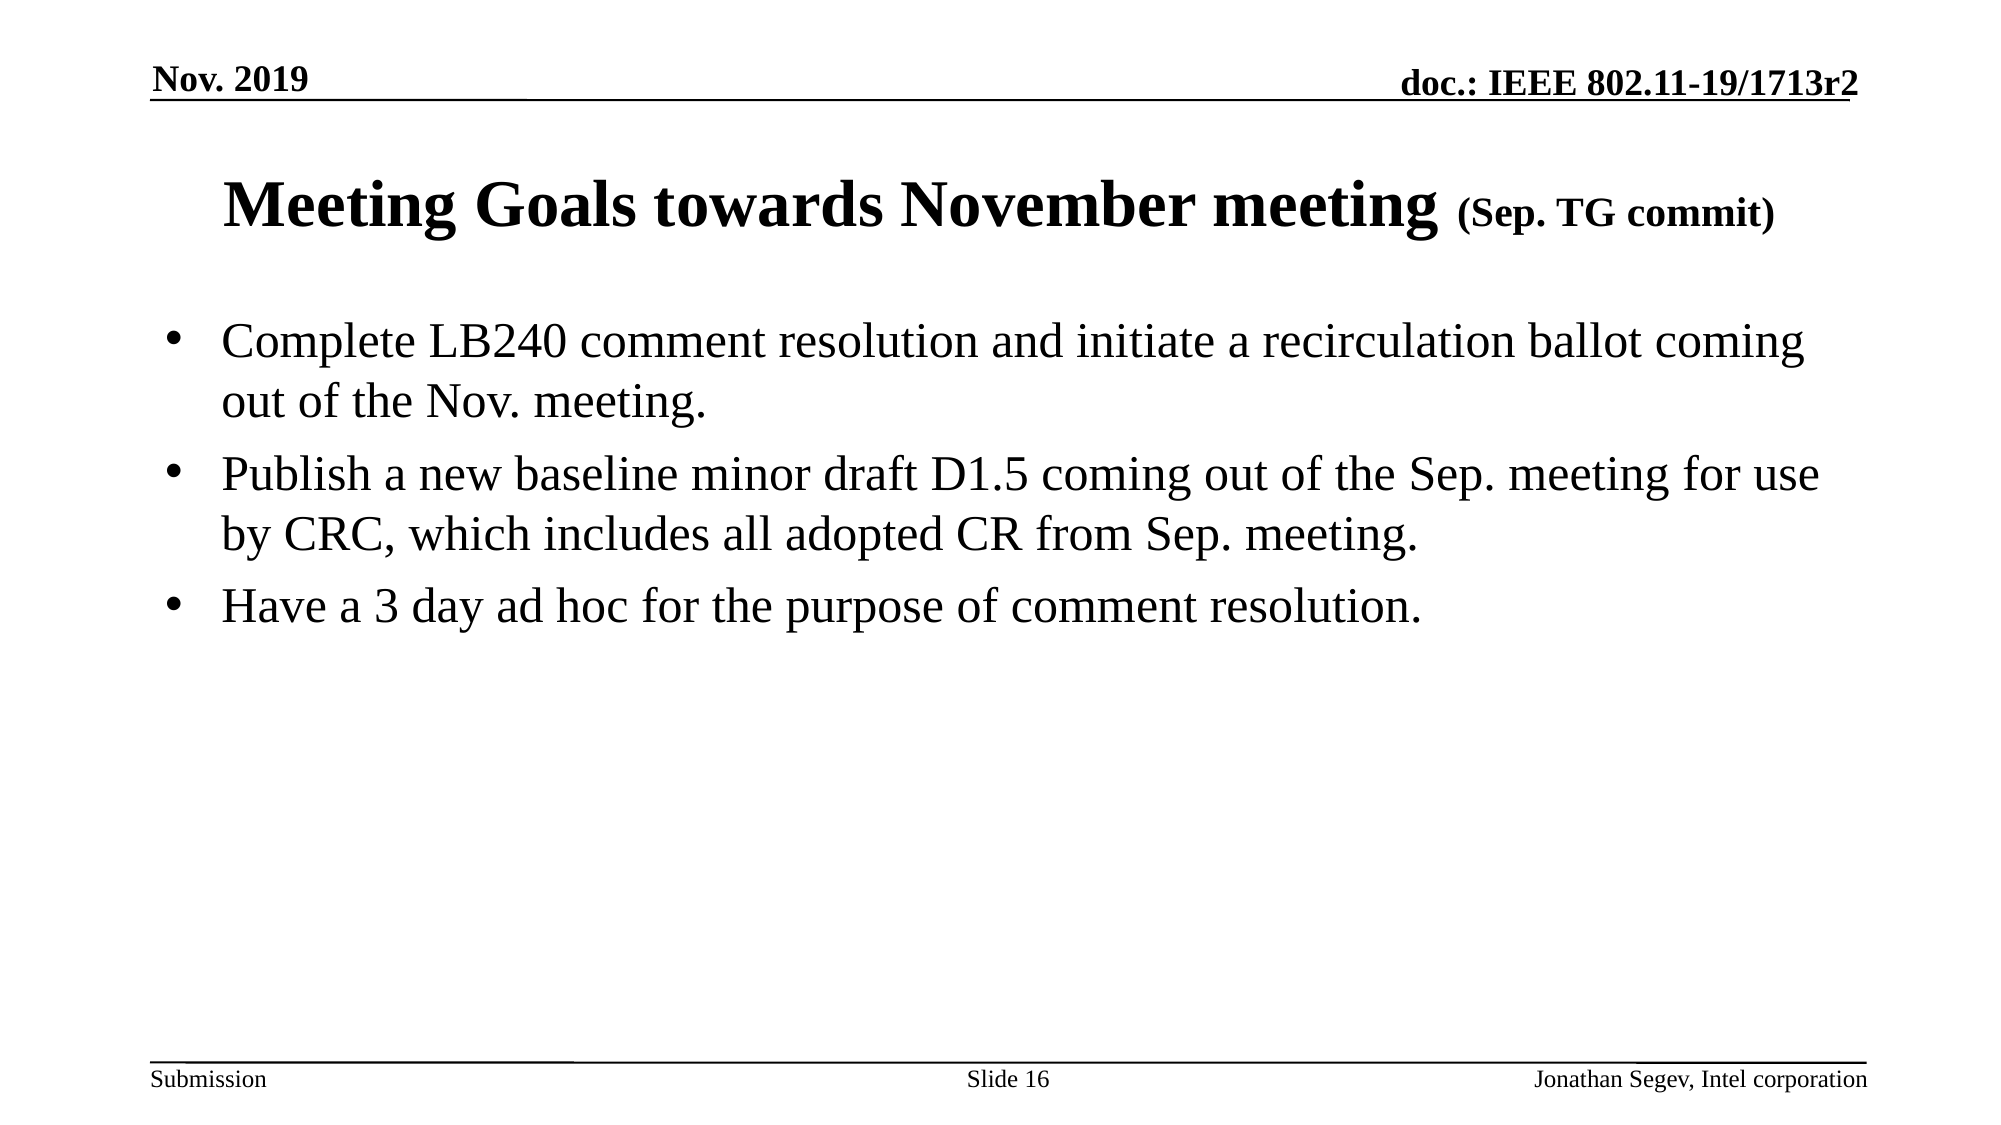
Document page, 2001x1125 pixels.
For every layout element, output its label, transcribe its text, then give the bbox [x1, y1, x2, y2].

list Complete LB240 comment resolution and initiate a recirculation ballot coming out of the Nov. meeting. Publish a new baseline minor draft D1.5 coming out of the Sep. meeting for use by CRC, which includes all adopted CR from Sep. meeting. Have a 3 day ad hoc for the purpose of comment resolution. [149, 299, 1850, 1000]
title Meeting Goals towards November meeting (Sep. TG commit) [149, 112, 1850, 288]
slide_number Slide 16 [950, 1061, 1067, 1123]
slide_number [152, 54, 563, 100]
footer Jonathan Segev, Intel corporation [1171, 1061, 1869, 1093]
